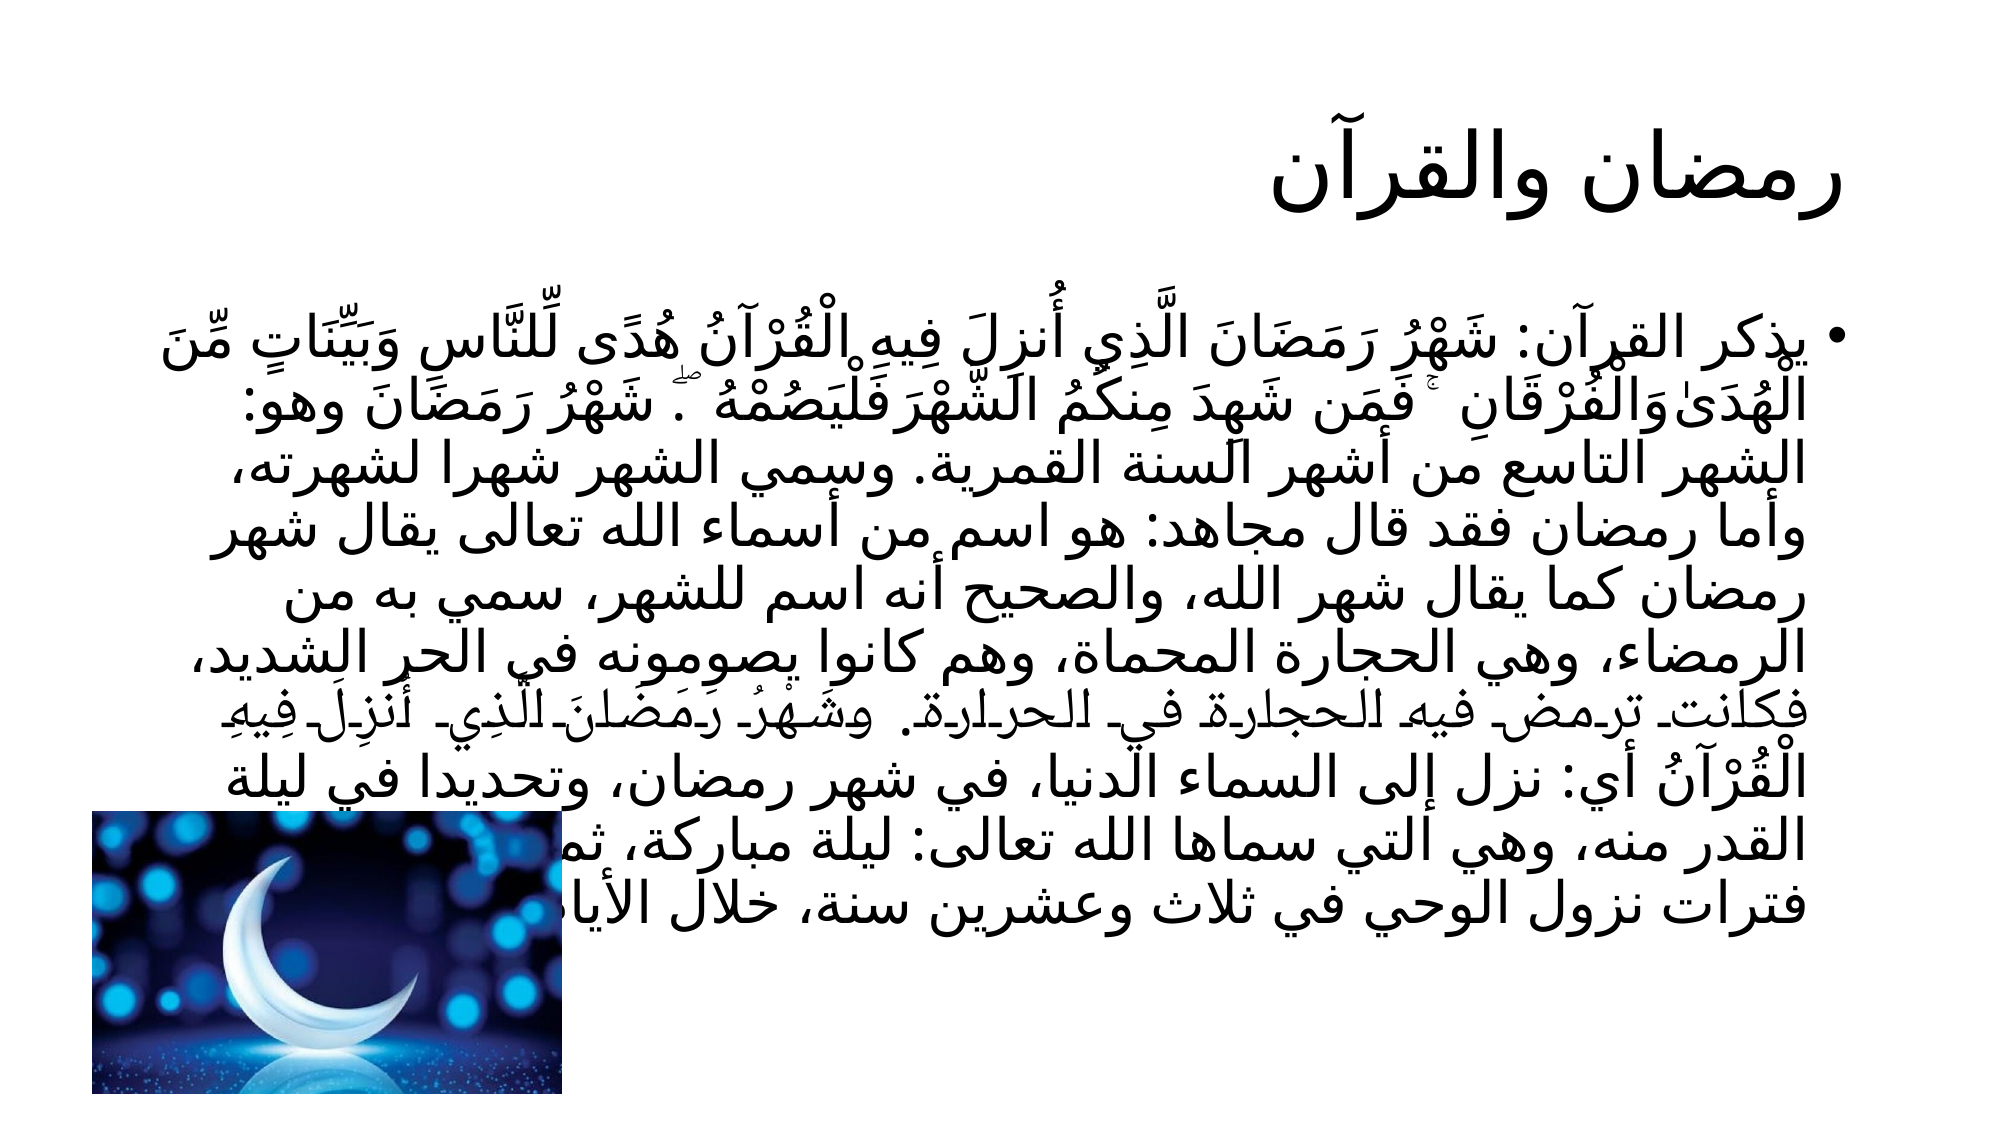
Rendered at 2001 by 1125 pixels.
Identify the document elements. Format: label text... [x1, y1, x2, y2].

picture [92, 810, 562, 1094]
list يذكر القرآن: شَهْرُ رَمَضَانَ الَّذِي أُنزِلَ فِيهِ الْقُرْآنُ هُدًى لِّلنَّاسِ وَبَيِّنَاتٍ مِّنَ الْهُدَىٰ وَالْفُرْقَانِ ۚ فَمَن شَهِدَ مِنكُمُ الشَّهْرَ فَلْيَصُمْهُ ۖ. شَهْرُ رَمَضَانَ وهو: الشهر التاسع من أشهر السنة القمرية. وسمي الشهر شهرا لشهرته، وأما رمضان فقد قال مجاهد: هو اسم من أسماء الله تعالى يقال شهر رمضان كما يقال شهر الله، والصحيح أنه اسم للشهر، سمي به من الرمضاء، وهي الحجارة المحماة، وهم كانوا يصومونه في الحر الشديد، فكانت ترمض فيه الحجارة في الحرارة. وشَهْرُ رَمَضَانَ الَّذِي أُنزِلَ فِيهِ الْقُرْآنُ أي: نزل إلى السماء الدنيا، في شهر رمضان، وتحديدا في ليلة القدر منه، وهي التي سماها الله تعالى: ليلة مباركة، ثم نزل بعد ذلك في فترات نزول الوحي في ثلاث وعشرين سنة، خلال الأيام والشهور. [137, 299, 1863, 1014]
title رمضان والقرآن [137, 59, 1863, 278]
